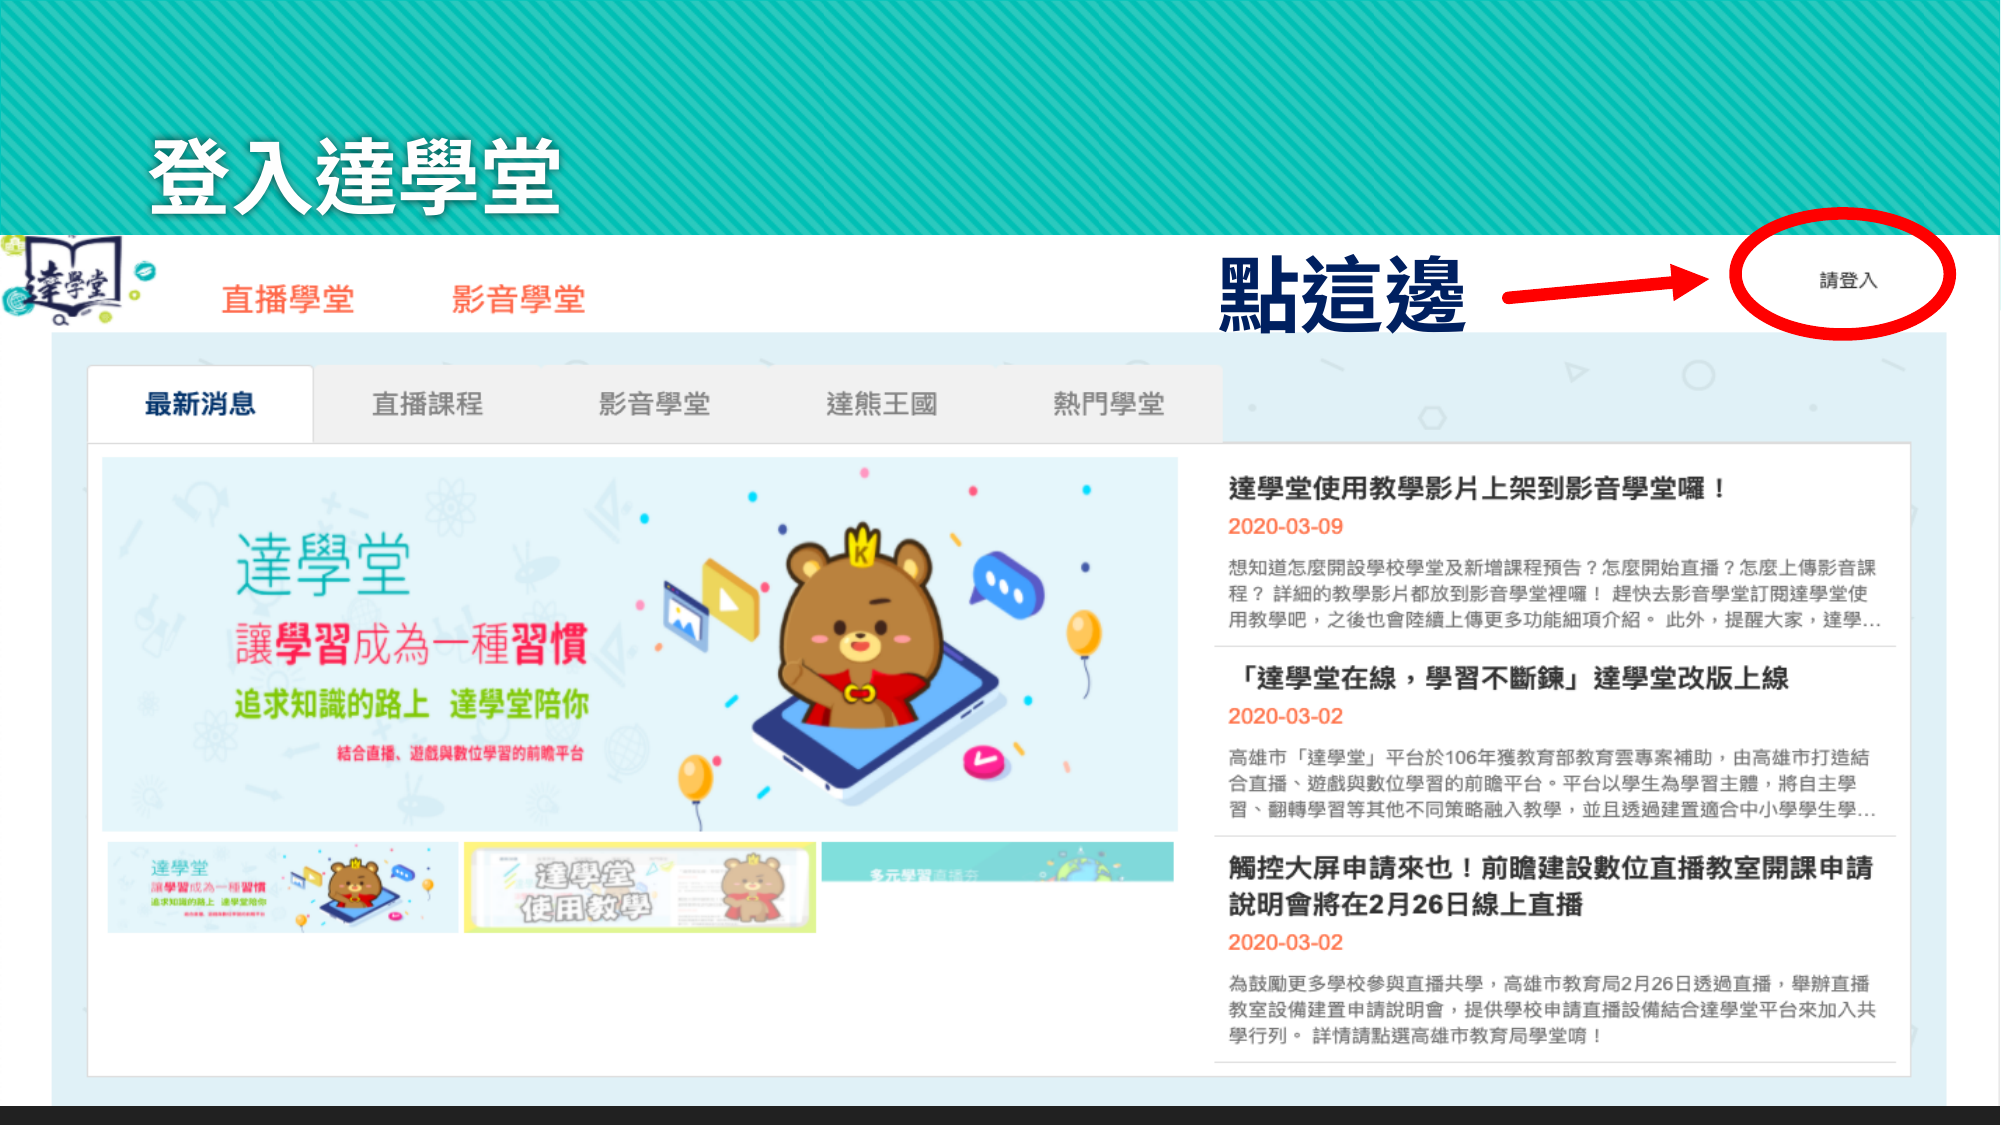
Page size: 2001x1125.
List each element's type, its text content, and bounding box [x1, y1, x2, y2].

title 登入達學堂 [132, 73, 1868, 233]
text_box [1508, 278, 1710, 299]
picture [0, 234, 2000, 1106]
text_box [1759, 212, 1926, 234]
